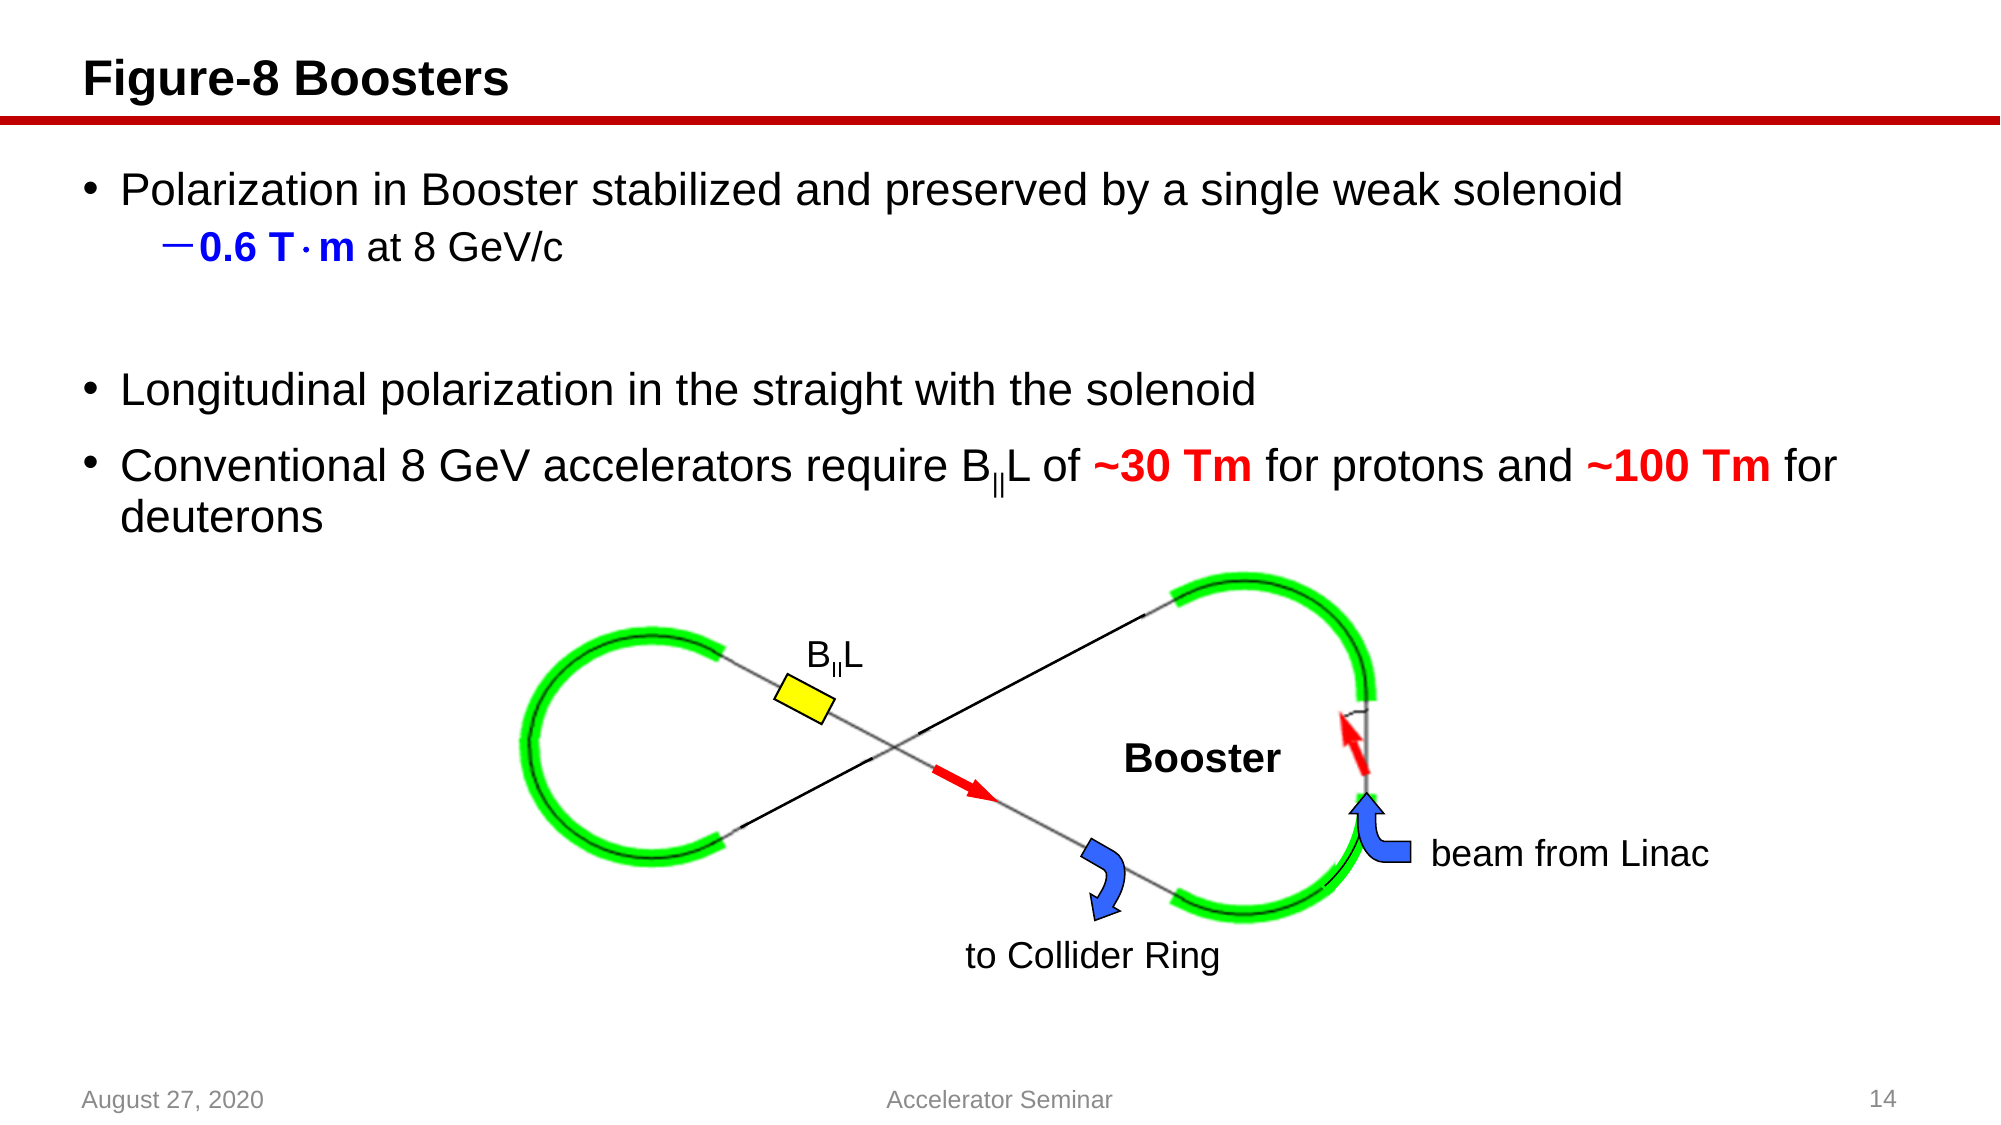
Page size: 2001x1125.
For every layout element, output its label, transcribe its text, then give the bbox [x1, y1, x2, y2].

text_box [502, 566, 1725, 978]
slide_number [66, 1072, 517, 1125]
footer Accelerator Seminar [571, 1073, 1429, 1125]
title Figure-8 Boosters [67, 39, 1919, 120]
slide_number 14 [1824, 1072, 1942, 1123]
